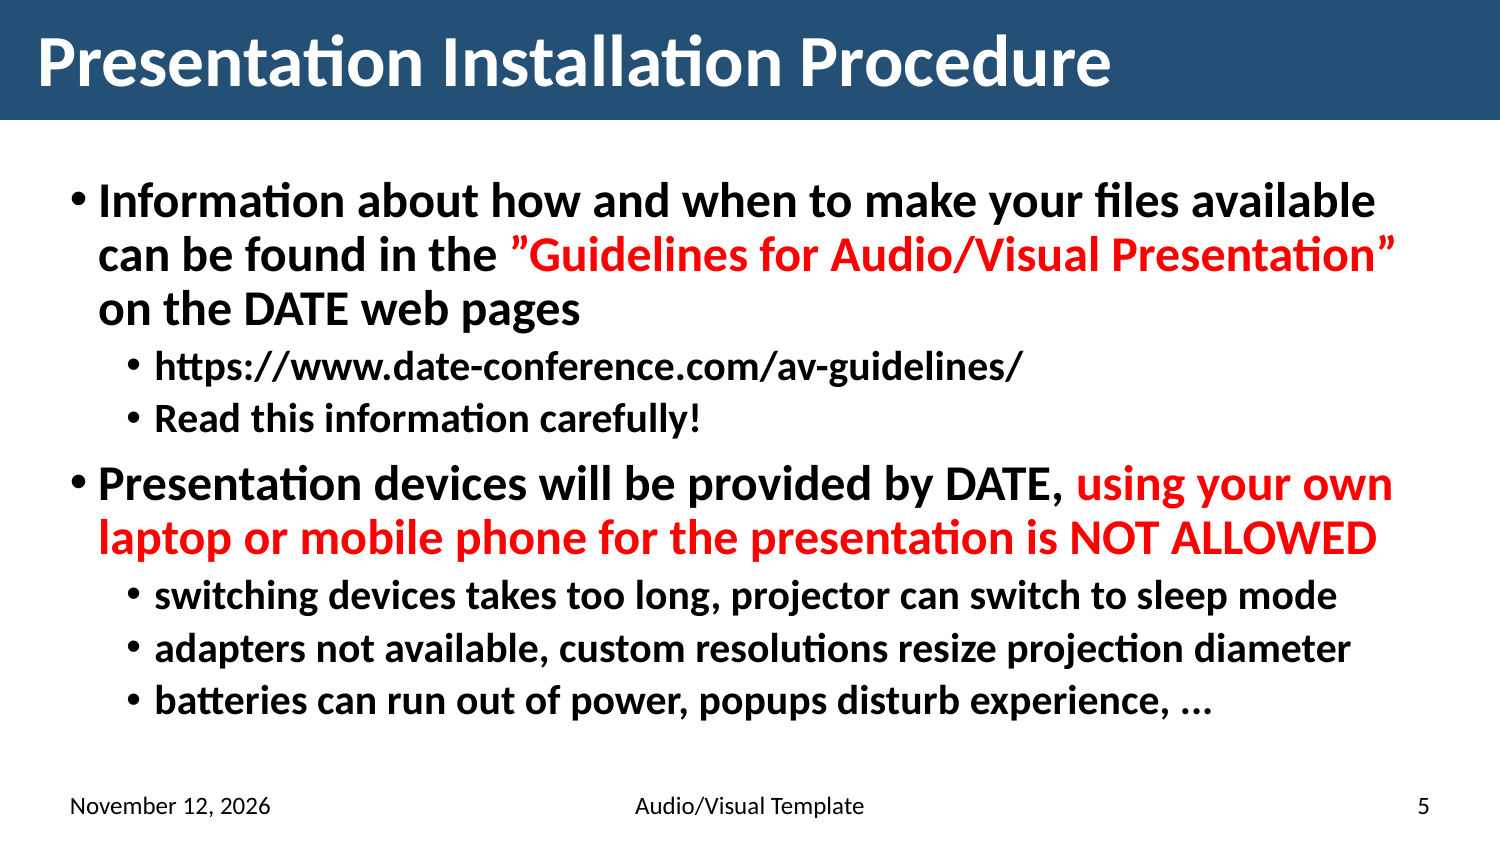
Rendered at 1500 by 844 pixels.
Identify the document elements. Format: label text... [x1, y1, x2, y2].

slide_number 5 [1059, 782, 1445, 827]
list Information about how and when to make your files available can be found in the ”Guidelines for Audio/Visual Presentation” on the DATE web pages https://www.date-conference.com/av-guidelines/ Read this information carefully! Presentation devices will be provided by DATE, using your own laptop or mobile phone for the presentation is NOT ALLOWED switching devices takes too long, projector can switch to sleep mode adapters not available, custom resolutions resize projection diameter batteries can run out of power, popups disturb experience, ... [55, 166, 1445, 760]
footer Audio/Visual Template [496, 782, 1004, 827]
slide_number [55, 782, 441, 827]
title Presentation Installation Procedure [22, 15, 1478, 111]
